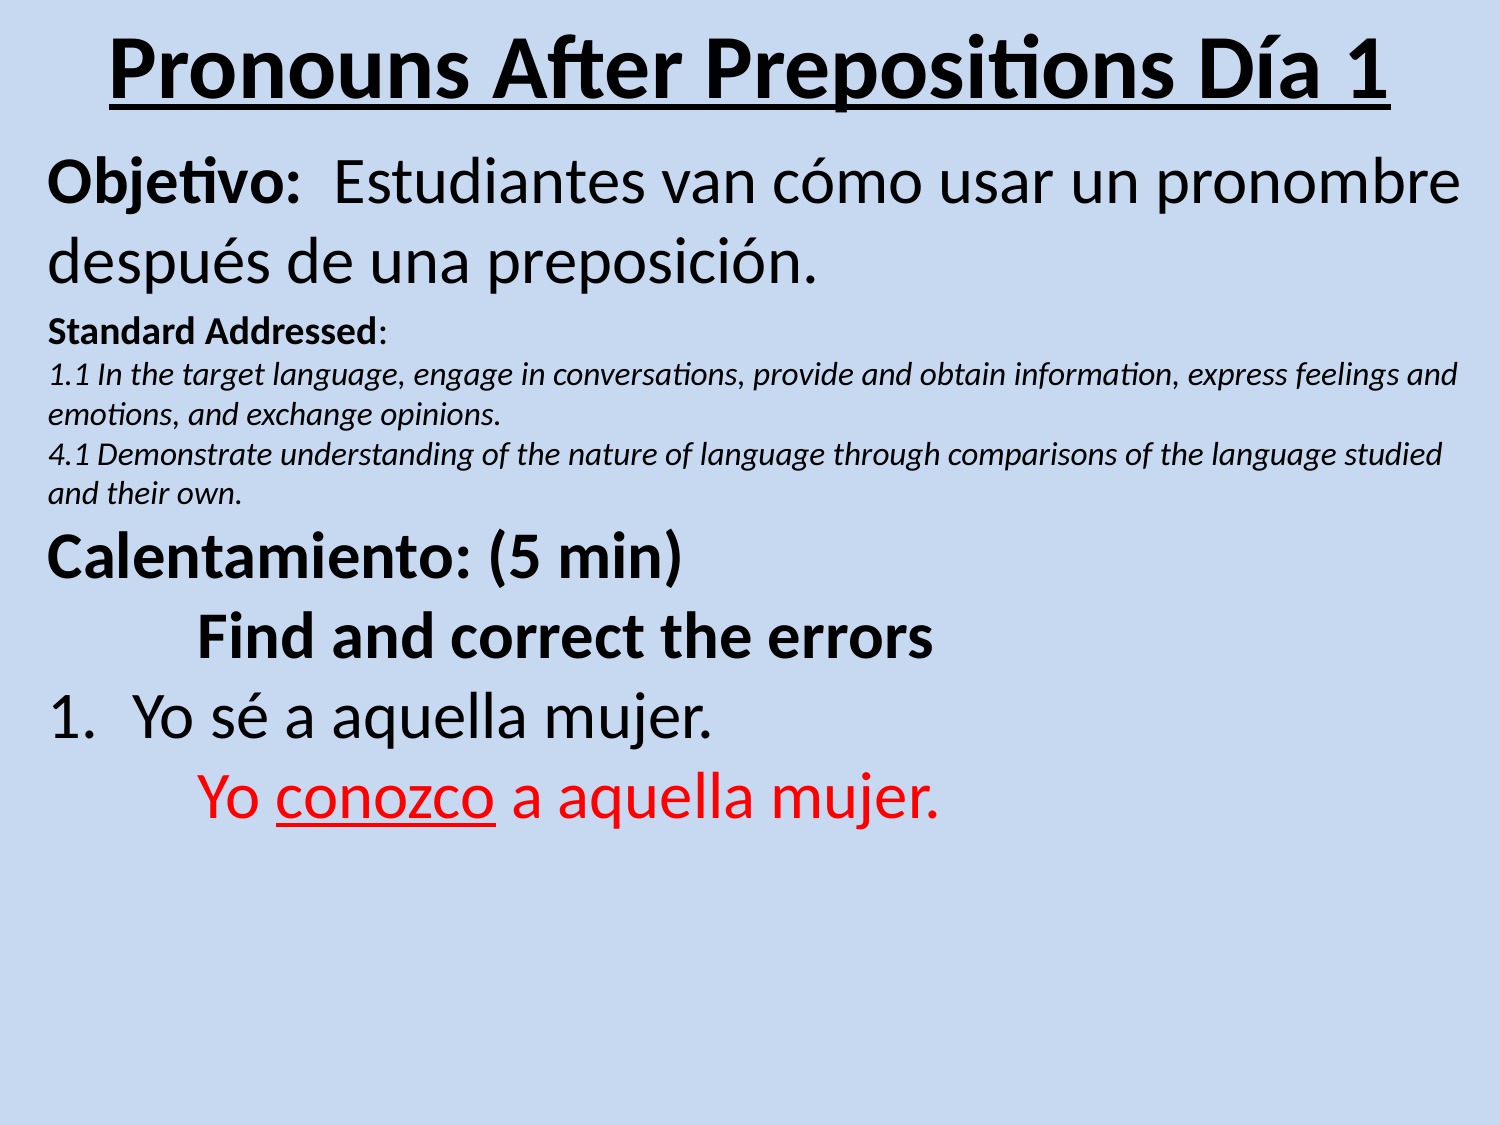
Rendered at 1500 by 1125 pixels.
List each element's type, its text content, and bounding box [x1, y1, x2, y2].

text_box Objetivo: Estudiantes van cómo usar un pronombre después de una preposición. Standard Addressed: 1.1 In the target language, engage in conversations, provide and obtain information, express feelings and emotions, and exchange opinions. 4.1 Demonstrate understanding of the nature of language through comparisons of the language studied and their own. Calentamiento: (5 min) Find and correct the errors Yo sé a aquella mujer. Yo conozco a aquella mujer. [33, 129, 1500, 1125]
title Pronouns After Prepositions Día 1 [0, 0, 1500, 130]
